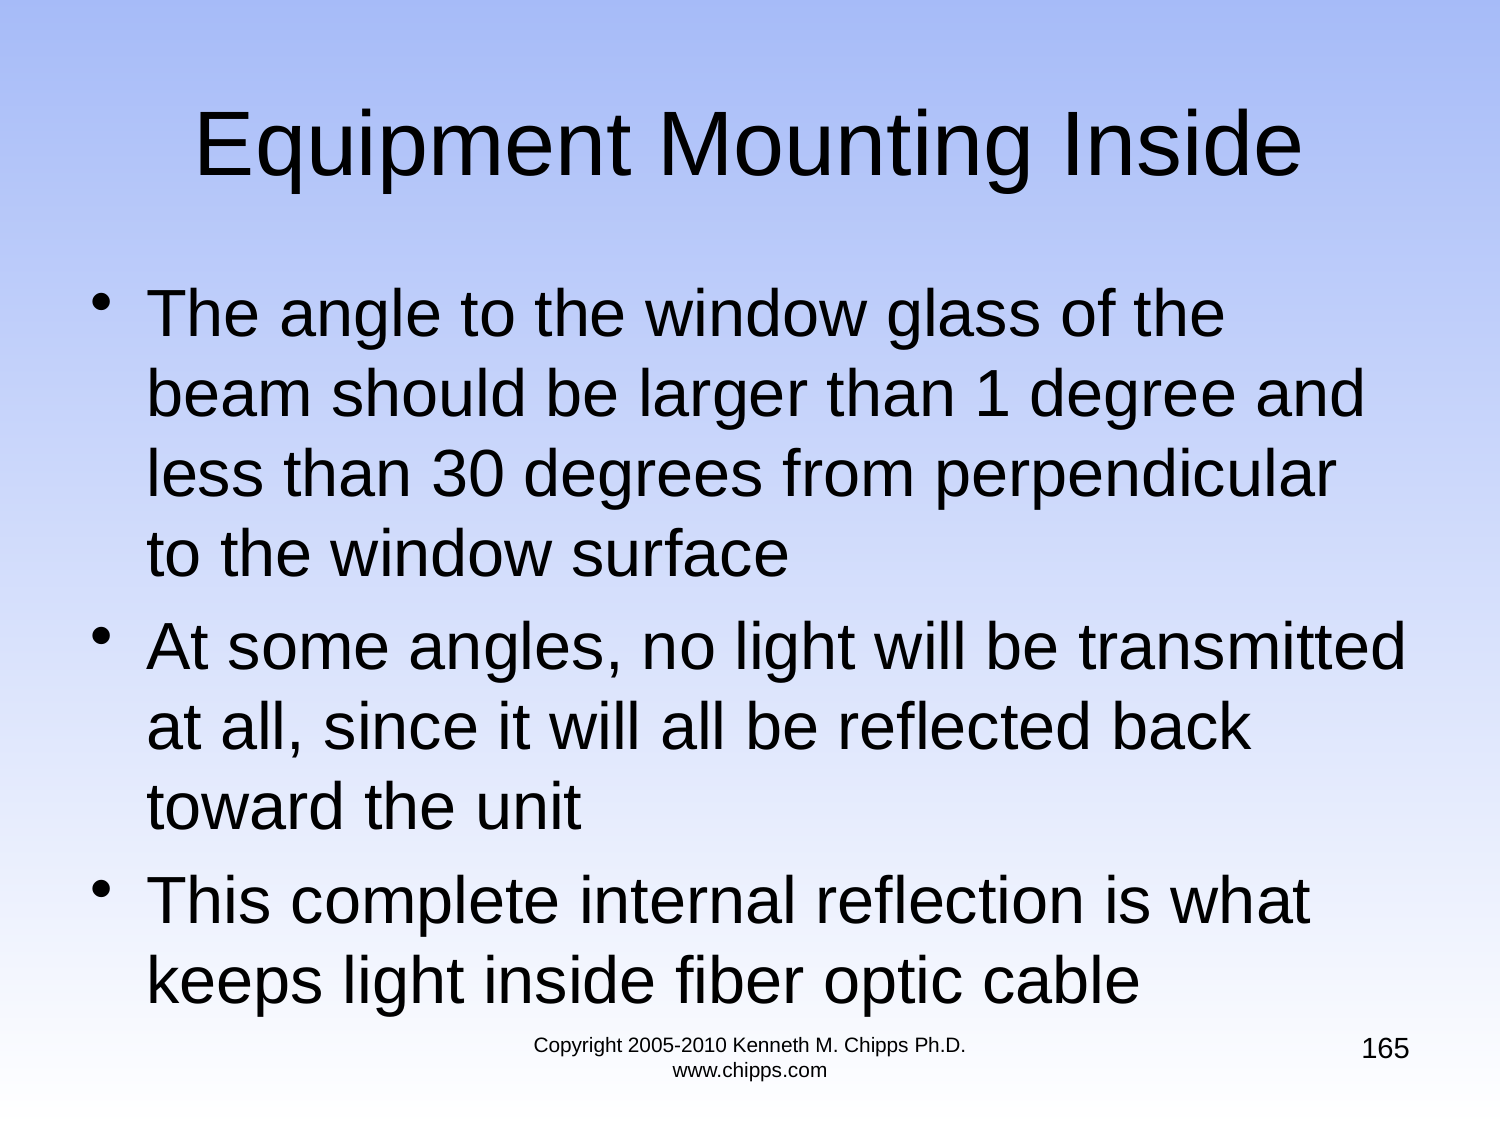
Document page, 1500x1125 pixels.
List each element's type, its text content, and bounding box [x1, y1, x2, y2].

slide_number 165 [1074, 1021, 1426, 1101]
slide_number 114 [0, 114, 75, 118]
footer Copyright 2005-2010 Kenneth M. Chipps Ph.D. www.chipps.com [449, 1024, 1051, 1103]
slide_number 114 [1425, 114, 1500, 118]
title Equipment Mounting Inside [75, 45, 1425, 233]
list The angle to the window glass of the beam should be larger than 1 degree and less than 30 degrees from perpendicular to the window surface At some angles, no light will be transmitted at all, since it will all be reflected back toward the unit This complete internal reflection is what keeps light inside fiber optic cable [75, 262, 1425, 1005]
